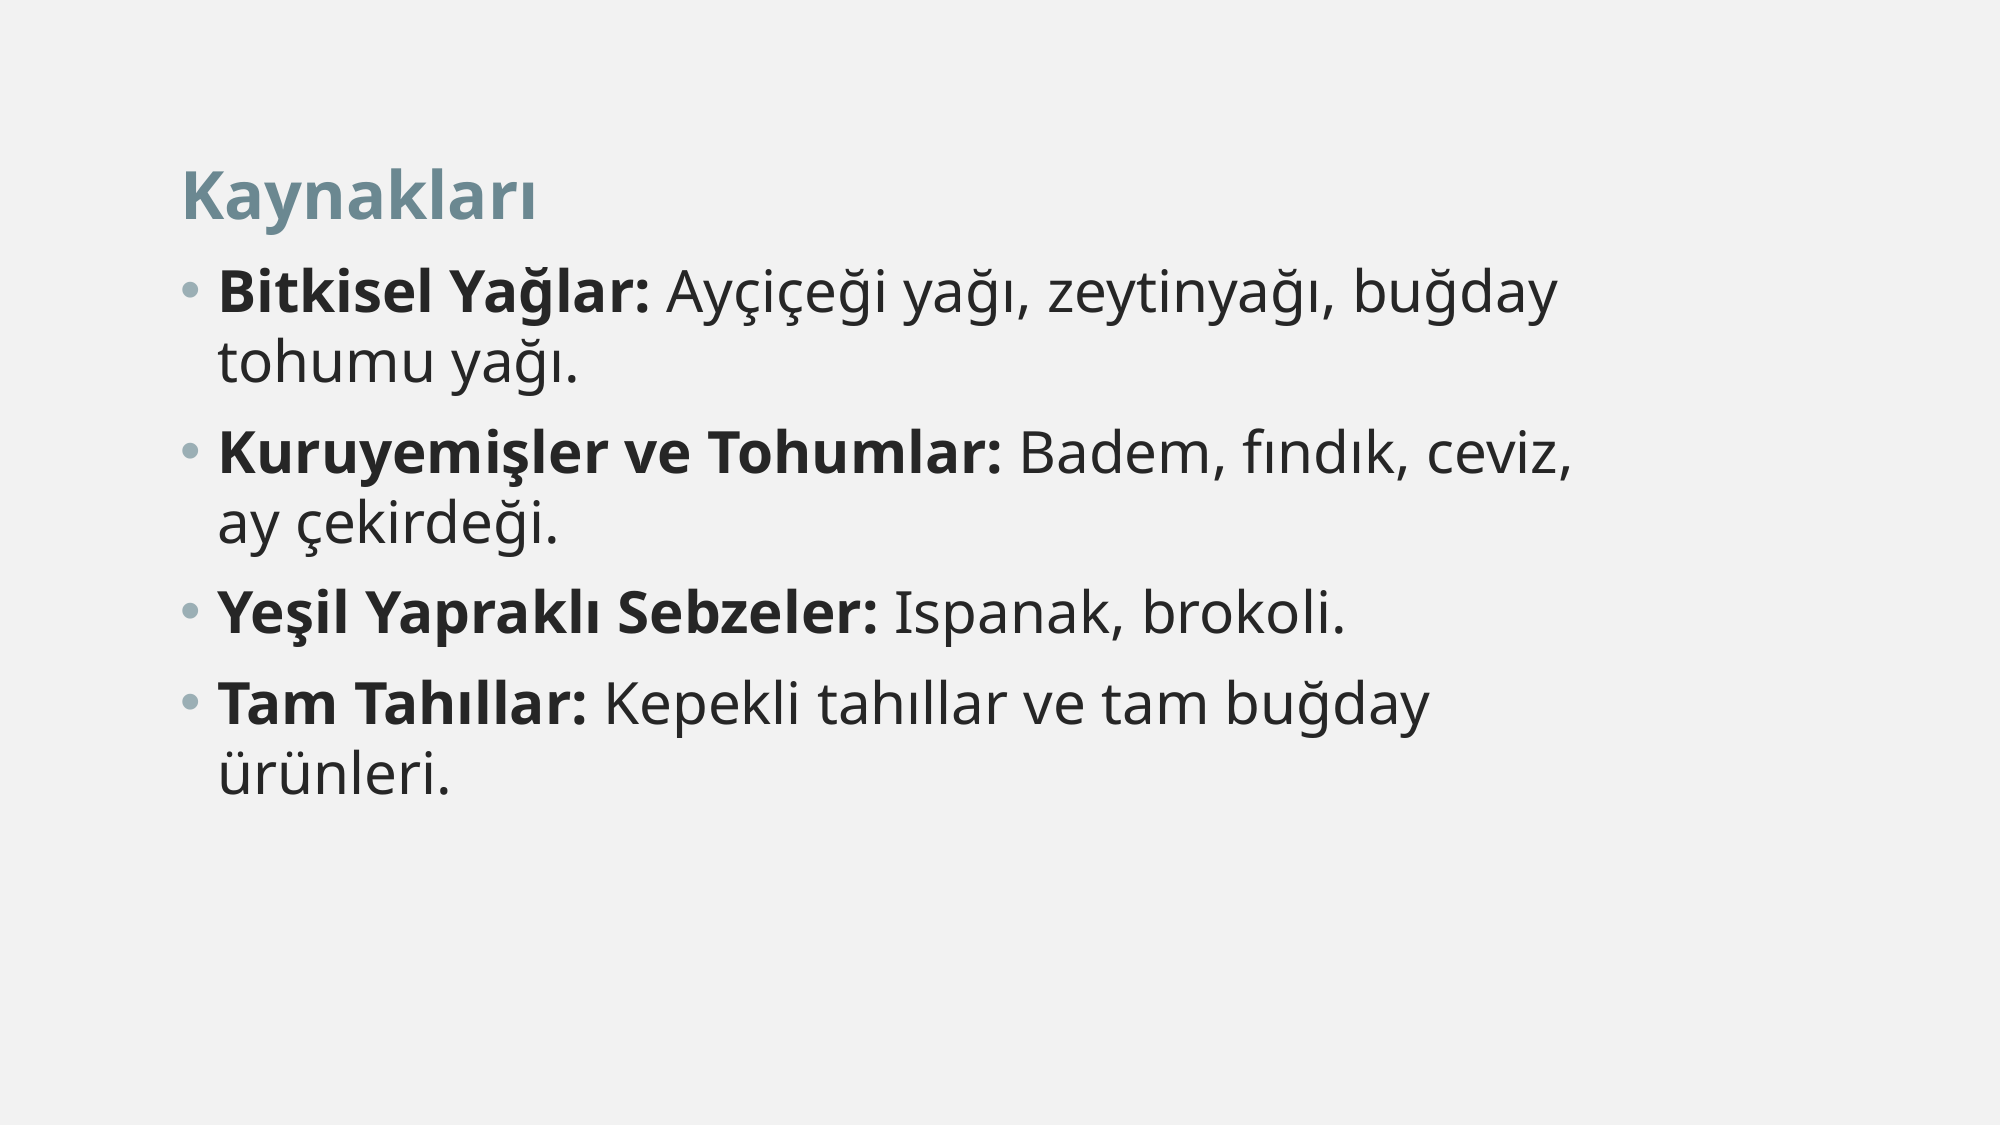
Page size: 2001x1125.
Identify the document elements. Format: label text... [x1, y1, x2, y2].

list Kaynakları Bitkisel Yağlar: Ayçiçeği yağı, zeytinyağı, buğday tohumu yağı. Kuruyemişler ve Tohumlar: Badem, fındık, ceviz, ay çekirdeği. Yeşil Yapraklı Sebzeler: Ispanak, brokoli. Tam Tahıllar: Kepekli tahıllar ve tam buğday ürünleri. [165, 145, 1634, 980]
